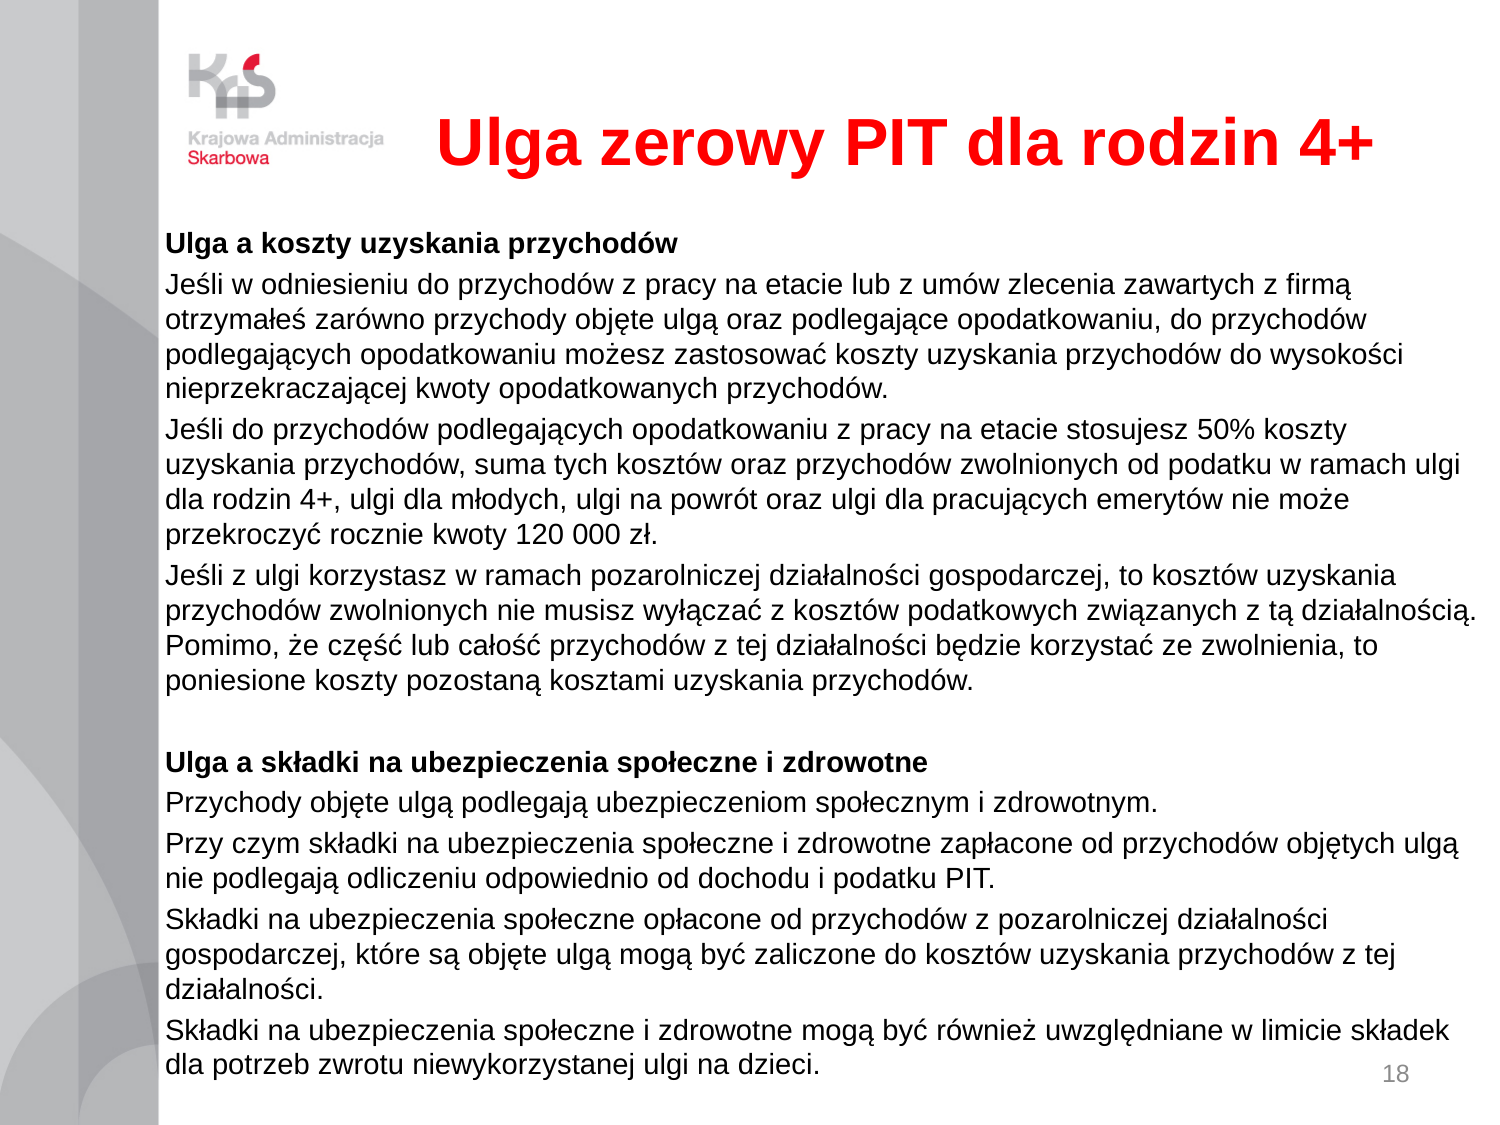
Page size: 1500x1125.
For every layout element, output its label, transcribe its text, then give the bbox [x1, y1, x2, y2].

picture [0, 0, 1500, 1125]
title Ulga zerowy PIT dla rodzin 4+ [406, 44, 1426, 216]
list Ulga a koszty uzyskania przychodów Jeśli w odniesieniu do przychodów z pracy na etacie lub z umów zlecenia zawartych z firmą otrzymałeś zarówno przychody objęte ulgą oraz podlegające opodatkowaniu, do przychodów podlegających opodatkowaniu możesz zastosować koszty uzyskania przychodów do wysokości nieprzekraczającej kwoty opodatkowanych przychodów. Jeśli do przychodów podlegających opodatkowaniu z pracy na etacie stosujesz 50% koszty uzyskania przychodów, suma tych kosztów oraz przychodów zwolnionych od podatku w ramach ulgi dla rodzin 4+, ulgi dla młodych, ulgi na powrót oraz ulgi dla pracujących emerytów nie może przekroczyć rocznie kwoty 120 000 zł. Jeśli z ulgi korzystasz w ramach pozarolniczej działalności gospodarczej, to kosztów uzyskania przychodów zwolnionych nie musisz wyłączać z kosztów podatkowych związanych z tą działalnością. Pomimo, że część lub całość przychodów z tej działalności będzie korzystać ze zwolnienia, to poniesione koszty pozostaną kosztami uzyskania przychodów. Ulga a składki na ubezpieczenia społeczne i zdrowotne Przychody objęte ulgą podlegają ubezpieczeniom społecznym i zdrowotnym. Przy czym składki na ubezpieczenia społeczne i zdrowotne zapłacone od przychodów objętych ulgą nie podlegają odliczeniu odpowiednio od dochodu i podatku PIT. Składki na ubezpieczenia społeczne opłacone od przychodów z pozarolniczej działalności gospodarczej, które są objęte ulgą mogą być zaliczone do kosztów uzyskania przychodów z tej działalności. Składki na ubezpieczenia społeczne i zdrowotne mogą być również uwzględniane w limicie składek dla potrzeb zwrotu niewykorzystanej ulgi na dzieci. [149, 216, 1500, 1125]
slide_number 18 [1074, 1042, 1425, 1103]
